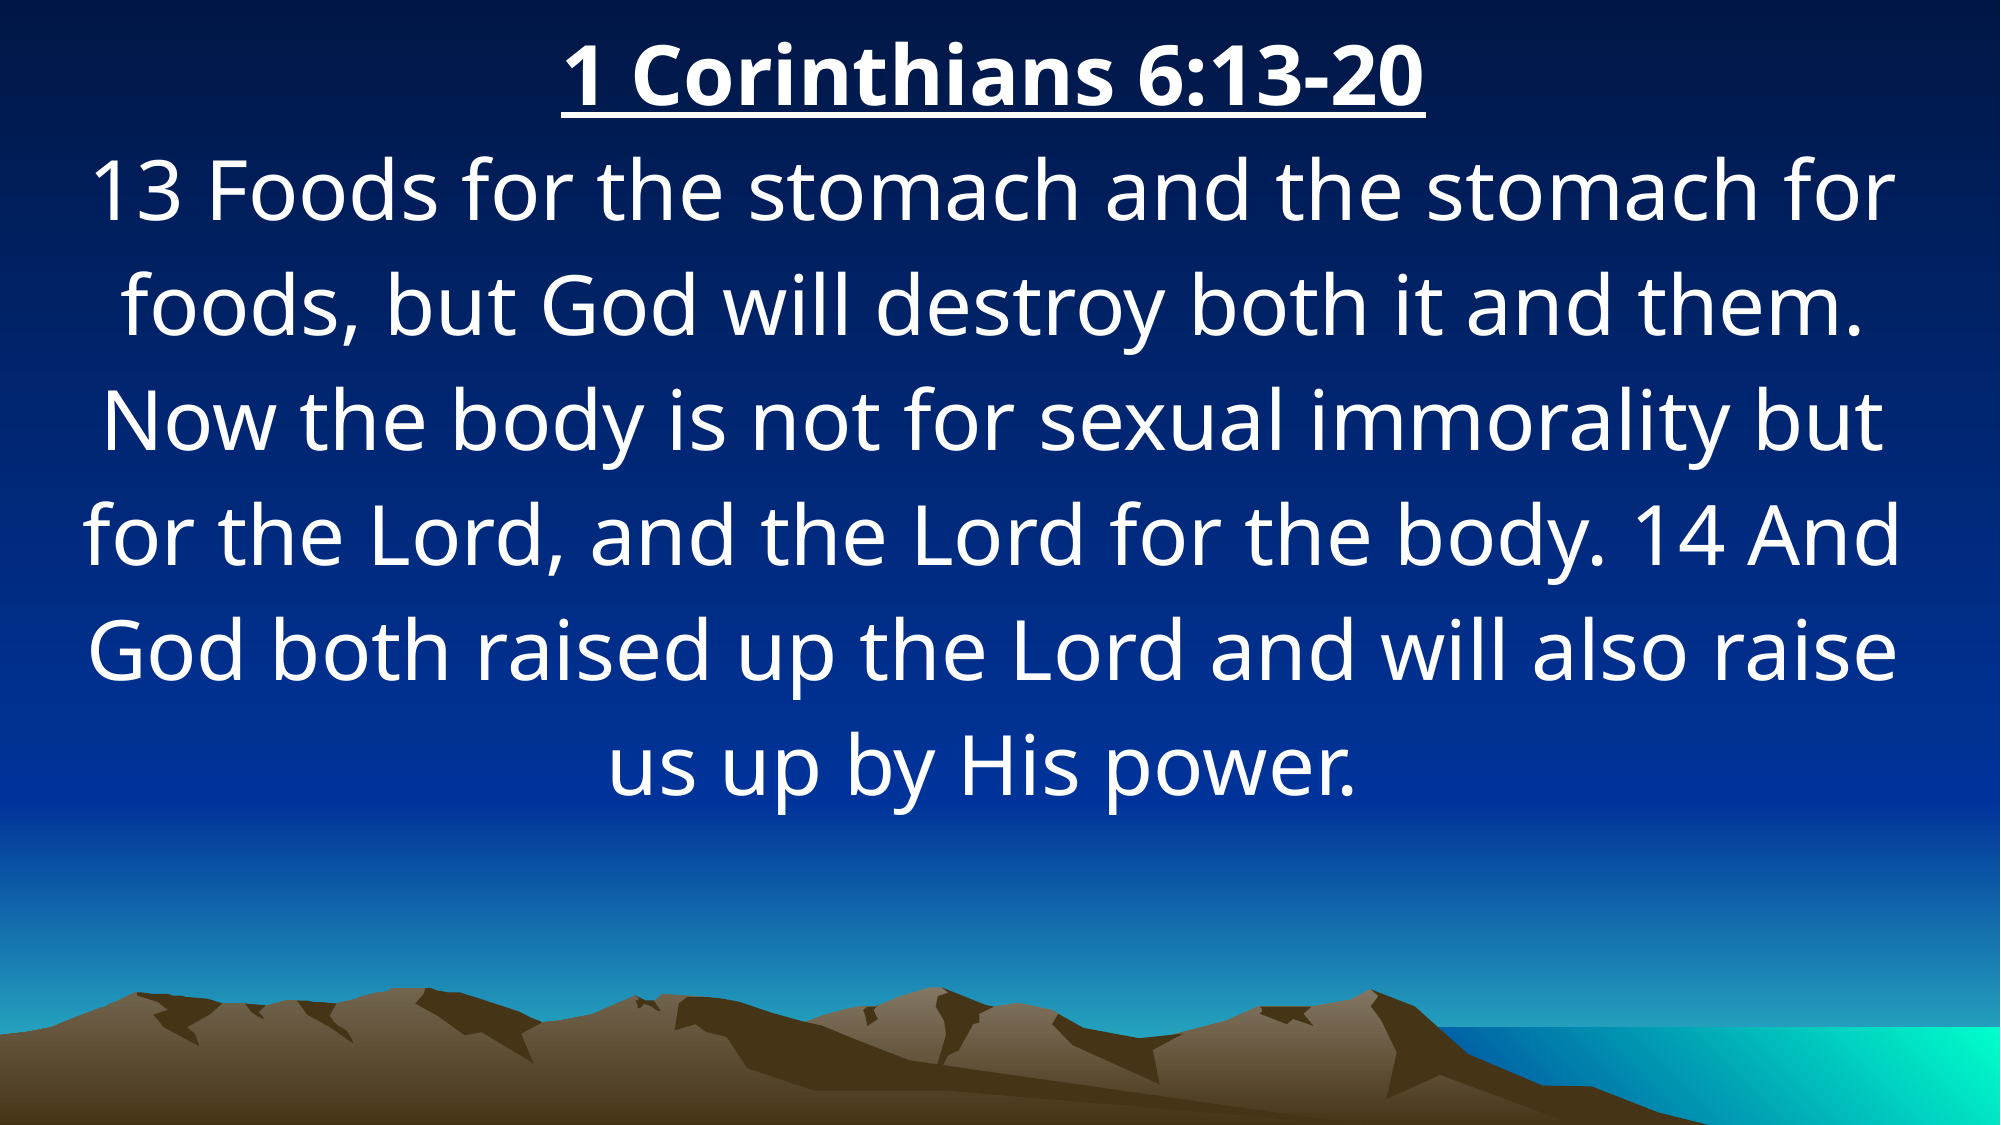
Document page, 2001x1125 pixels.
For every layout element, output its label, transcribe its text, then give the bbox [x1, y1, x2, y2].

text_box 1 Corinthians 6:13-20 13 Foods for the stomach and the stomach for foods, but God will destroy both it and them. Now the body is not for sexual immorality but for the Lord, and the Lord for the body. 14 And God both raised up the Lord and will also raise us up by His power. [24, 0, 1963, 825]
